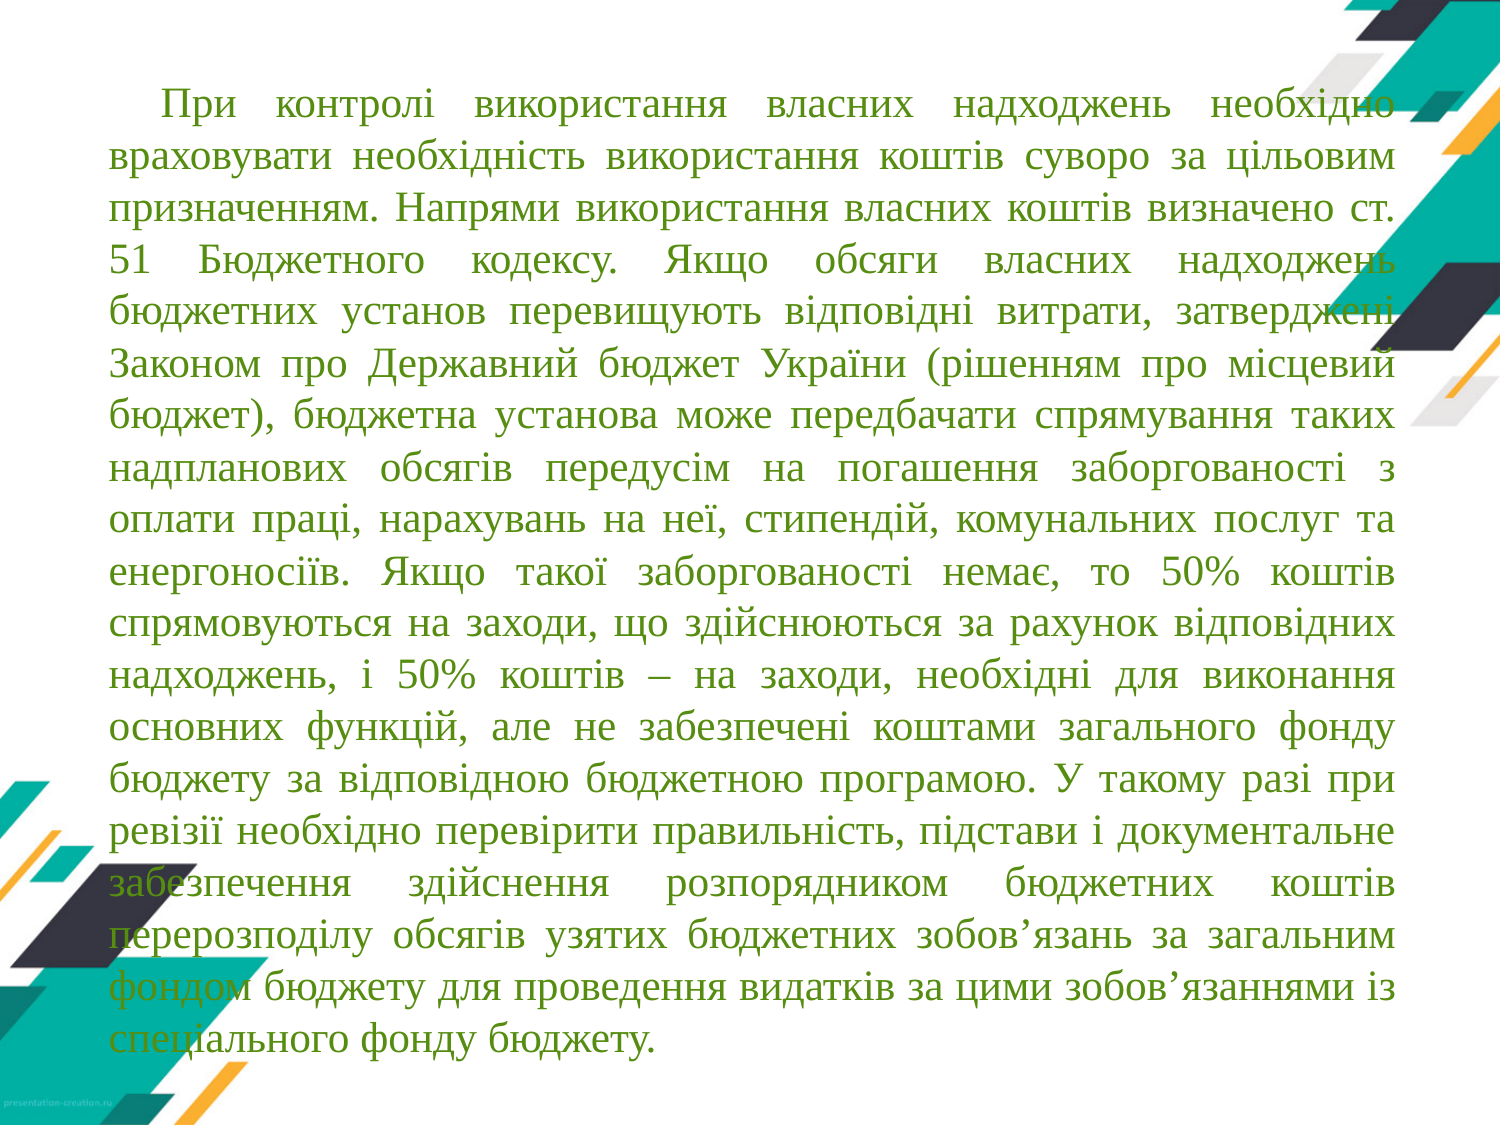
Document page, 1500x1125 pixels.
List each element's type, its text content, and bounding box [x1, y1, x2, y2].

picture [0, 0, 1500, 1125]
list При контролі використання власних надходжень необхідно враховувати необхідність використання коштів суворо за цільовим призначенням. Напрями використання власних коштів визначено ст. 51 Бюджетного кодексу. Якщо обсяги власних надходжень бюджетних установ перевищують відповідні витрати, затверджені Законом про Державний бюджет України (рішенням про місцевий бюджет), бюджетна установа може передбачати спрямування таких надпланових обсягів передусім на погашення заборгованості з оплати праці, нарахувань на неї, стипендій, комунальних послуг та енергоносіїв. Якщо такої заборгованості немає, то 50% коштів спрямовуються на заходи, що здійснюються за рахунок відповідних надходжень, і 50% коштів – на заходи, необхідні для виконання основних функцій, але не забезпечені коштами загального фонду бюджету за відповідною бюджетною програмою. У такому разі при ревізії необхідно перевірити правильність, підстави і документальне забезпечення здійснення розпорядником бюджетних коштів перерозподілу обсягів узятих бюджетних зобов’язань за загальним фондом бюджету для проведення видатків за цими зобов’язаннями із спеціального фонду бюджету. [41, 66, 1412, 1083]
